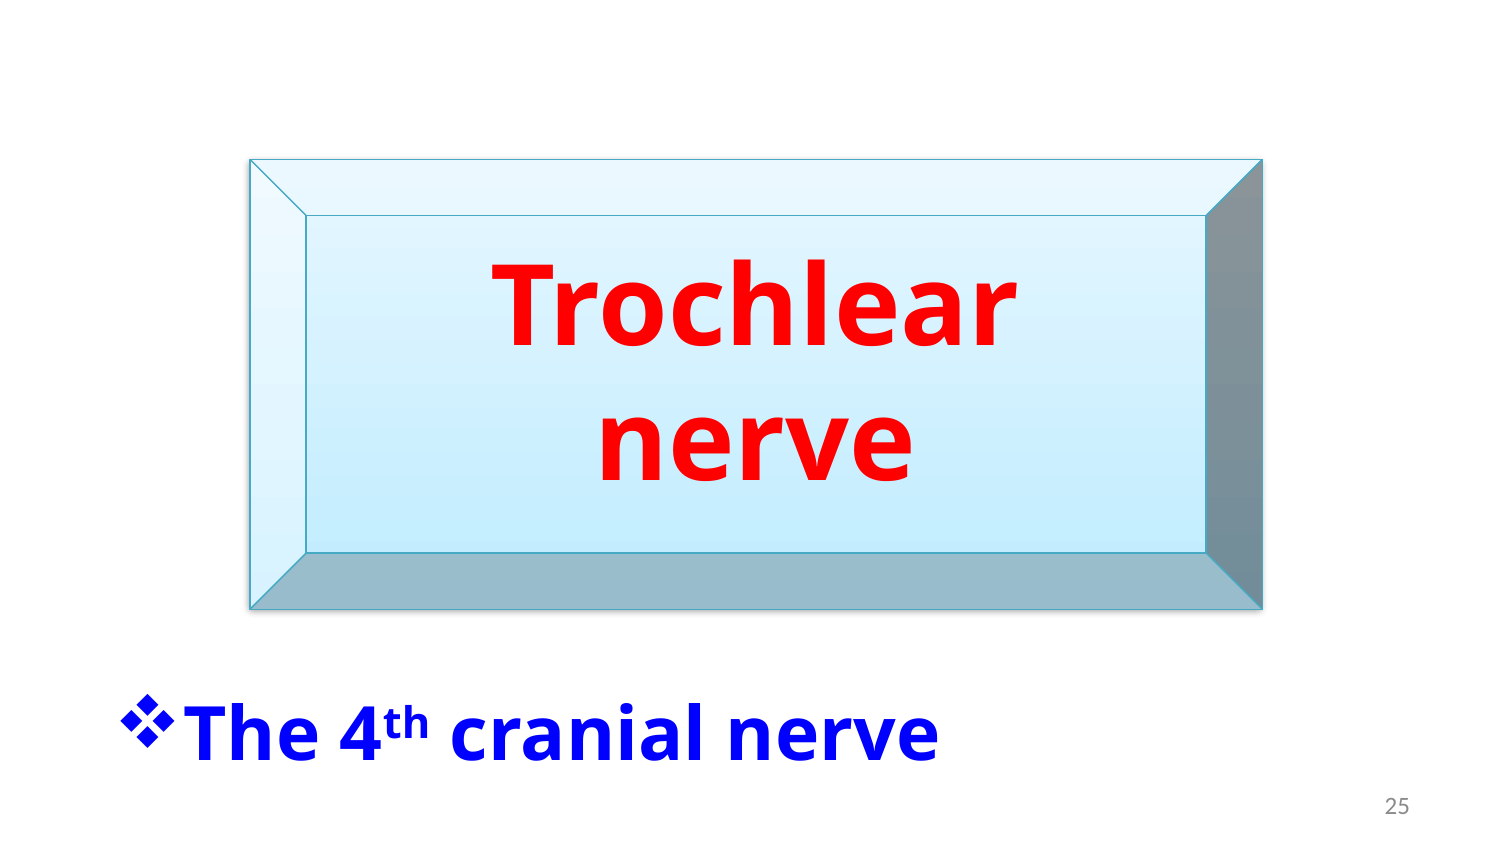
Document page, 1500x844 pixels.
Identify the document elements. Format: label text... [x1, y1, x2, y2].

text_box [249, 158, 1264, 610]
slide_number 25 [1074, 782, 1425, 827]
text_box The 4th cranial nerve [99, 678, 1088, 784]
text_box Trochlear nerve [347, 225, 1163, 511]
